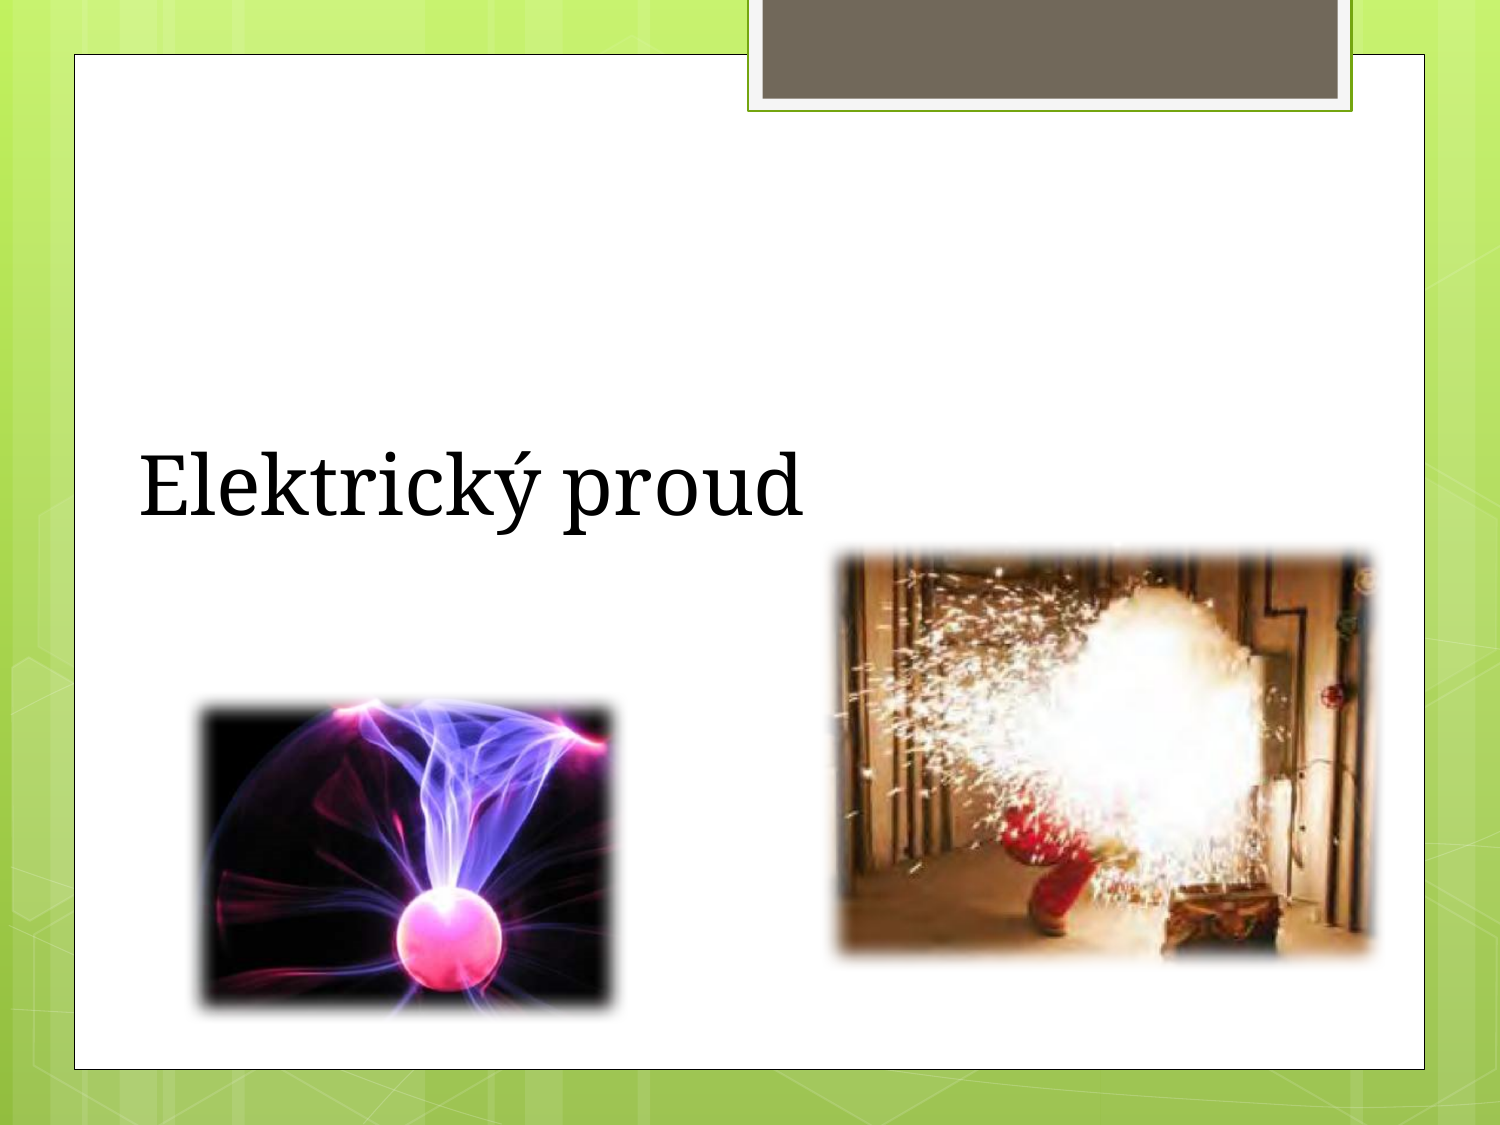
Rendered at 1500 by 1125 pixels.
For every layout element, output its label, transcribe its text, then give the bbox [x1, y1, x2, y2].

picture [820, 538, 1386, 972]
picture [182, 690, 629, 1025]
text_box Elektrický proud [123, 424, 1431, 729]
